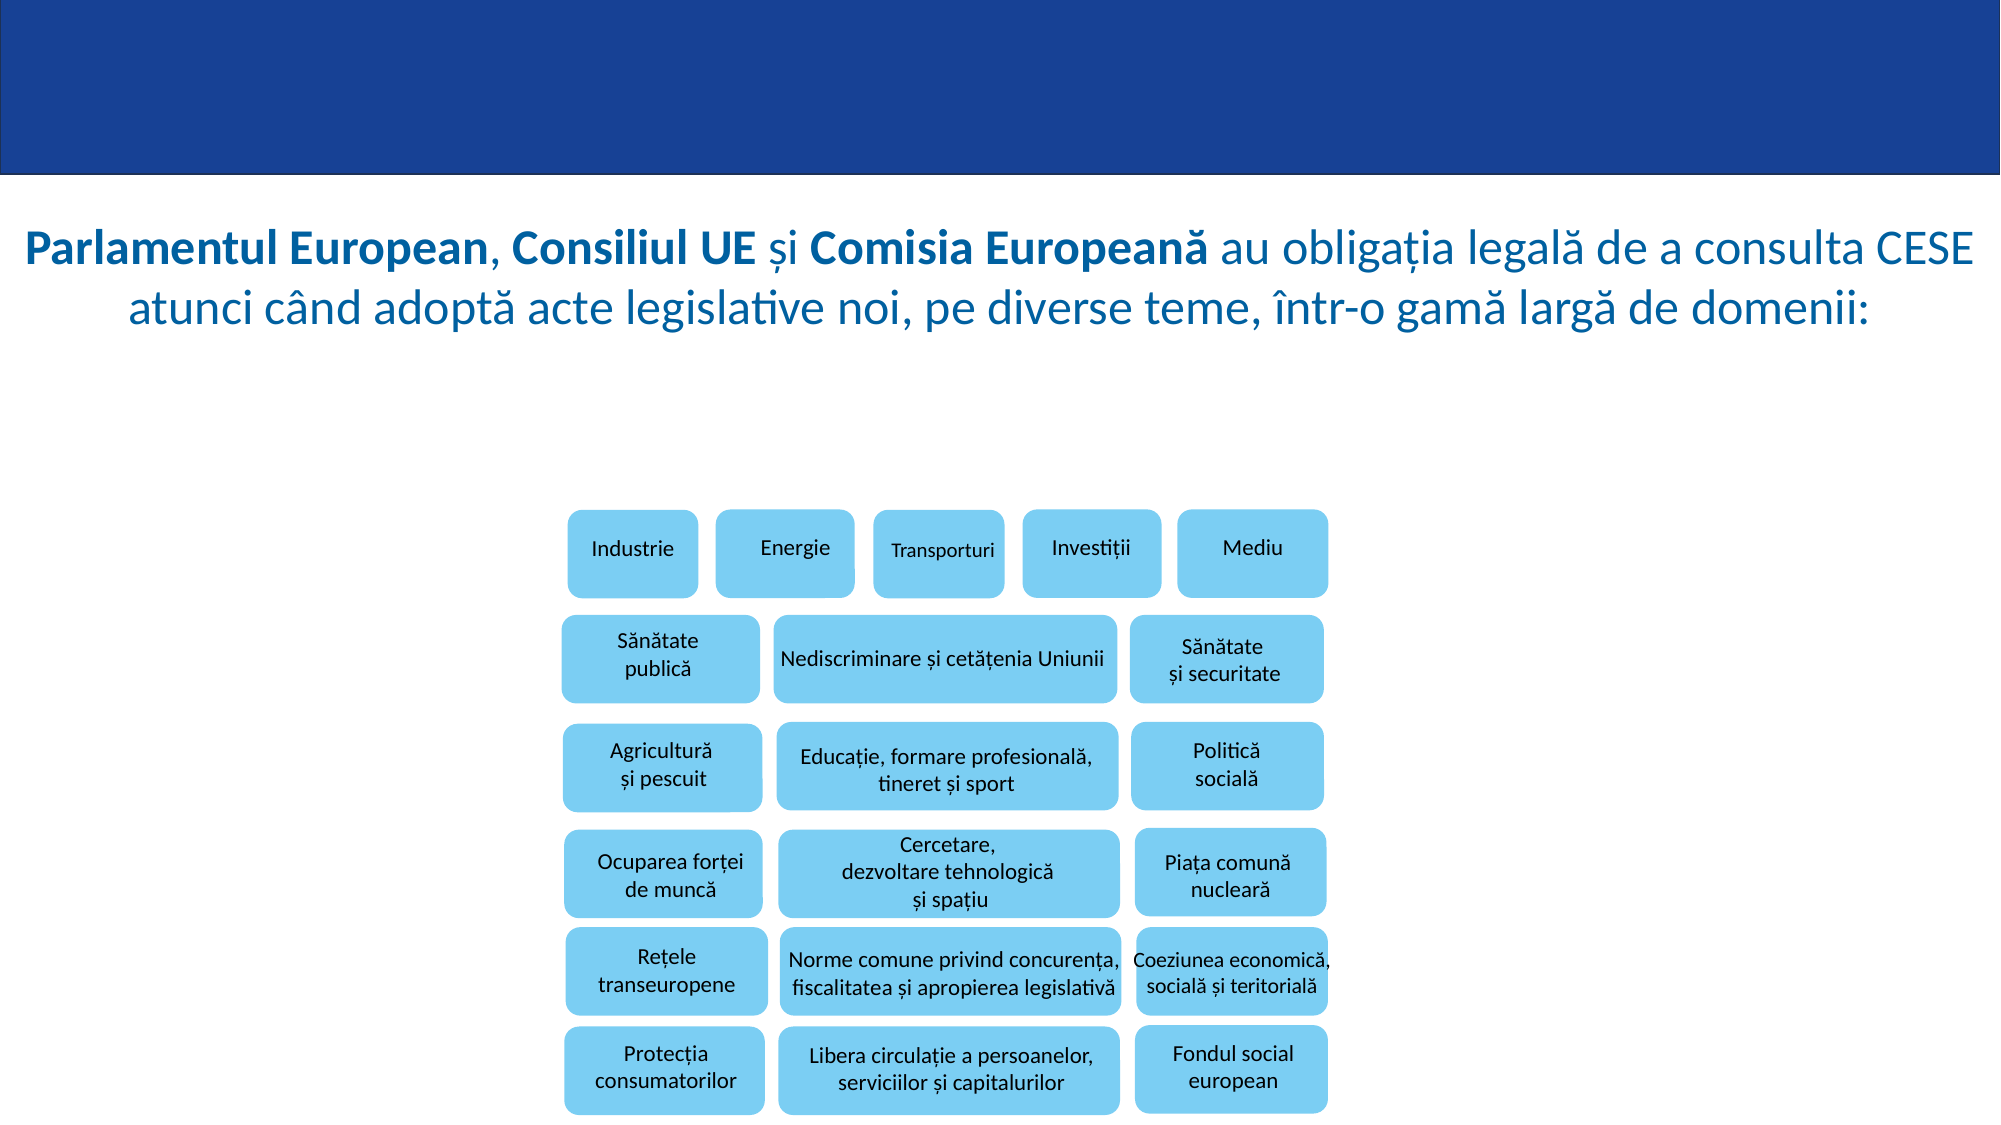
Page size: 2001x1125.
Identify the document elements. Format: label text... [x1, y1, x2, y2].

text_box [1136, 926, 1328, 937]
text_box Educație, formare profesională, tineret și sport [770, 733, 1123, 804]
text_box [1130, 721, 1325, 811]
text_box [1022, 508, 1163, 599]
text_box [1135, 1101, 1329, 1115]
text_box Piața comună nucleară [1096, 840, 1366, 910]
text_box Parlamentul European, Consiliul UE și Comisia Europeană au obligația legală de a consulta CESE atunci când adoptă acte legislative noi, pe diverse teme, într-o gamă largă de domenii: [0, 207, 2000, 405]
text_box [567, 509, 699, 599]
text_box [773, 614, 1118, 636]
text_box [776, 721, 1119, 733]
text_box [1136, 910, 1325, 917]
text_box [778, 1103, 1121, 1116]
text_box Sănătate și securitate [1131, 623, 1320, 694]
text_box [0, 0, 2000, 175]
text_box [1176, 508, 1329, 525]
text_box [563, 829, 763, 919]
text_box [1137, 1024, 1326, 1031]
text_box Cercetare, dezvoltare tehnologică și spațiu [787, 822, 1114, 920]
text_box [1176, 568, 1329, 599]
text_box Rețele transeuropene [556, 934, 778, 1004]
text_box [778, 804, 1117, 812]
text_box Ocuparea forței de muncă [578, 839, 764, 909]
text_box [781, 1008, 1121, 1017]
text_box Libera circulație a persoanelor, serviciilor și capitalurilor [766, 1033, 1137, 1103]
text_box Norme comune privind concurența, fiscalitatea și apropierea legislativă [772, 937, 1137, 1008]
text_box [780, 1025, 1118, 1033]
text_box Energie [736, 525, 855, 568]
text_box [565, 1004, 769, 1017]
text_box Sănătate publică [579, 618, 737, 689]
text_box [715, 508, 856, 599]
text_box [567, 1025, 762, 1031]
text_box [773, 679, 1118, 704]
text_box Coeziunea economică, socială și teritorială [1105, 937, 1360, 1005]
text_box [780, 926, 1122, 937]
text_box [1136, 1005, 1328, 1017]
text_box [872, 569, 1006, 599]
text_box [566, 723, 759, 728]
text_box [872, 509, 1006, 528]
text_box Fondul social european [1118, 1031, 1349, 1101]
text_box [1129, 614, 1325, 704]
text_box [567, 926, 767, 934]
text_box [1114, 831, 1120, 840]
text_box [777, 830, 787, 918]
text_box Mediu [1174, 525, 1332, 568]
text_box [563, 1101, 766, 1116]
text_box Politică socială [1146, 728, 1308, 798]
text_box [1134, 827, 1327, 840]
text_box [561, 614, 761, 704]
text_box Transporturi [868, 528, 1019, 569]
text_box [562, 798, 763, 813]
text_box Agricultură și pescuit [556, 728, 772, 798]
text_box Protecția consumatorilor [556, 1031, 777, 1101]
text_box Industrie [572, 525, 694, 568]
text_box Nediscriminare și cetățenia Uniunii [764, 636, 1122, 679]
text_box Investiții [1023, 525, 1160, 568]
